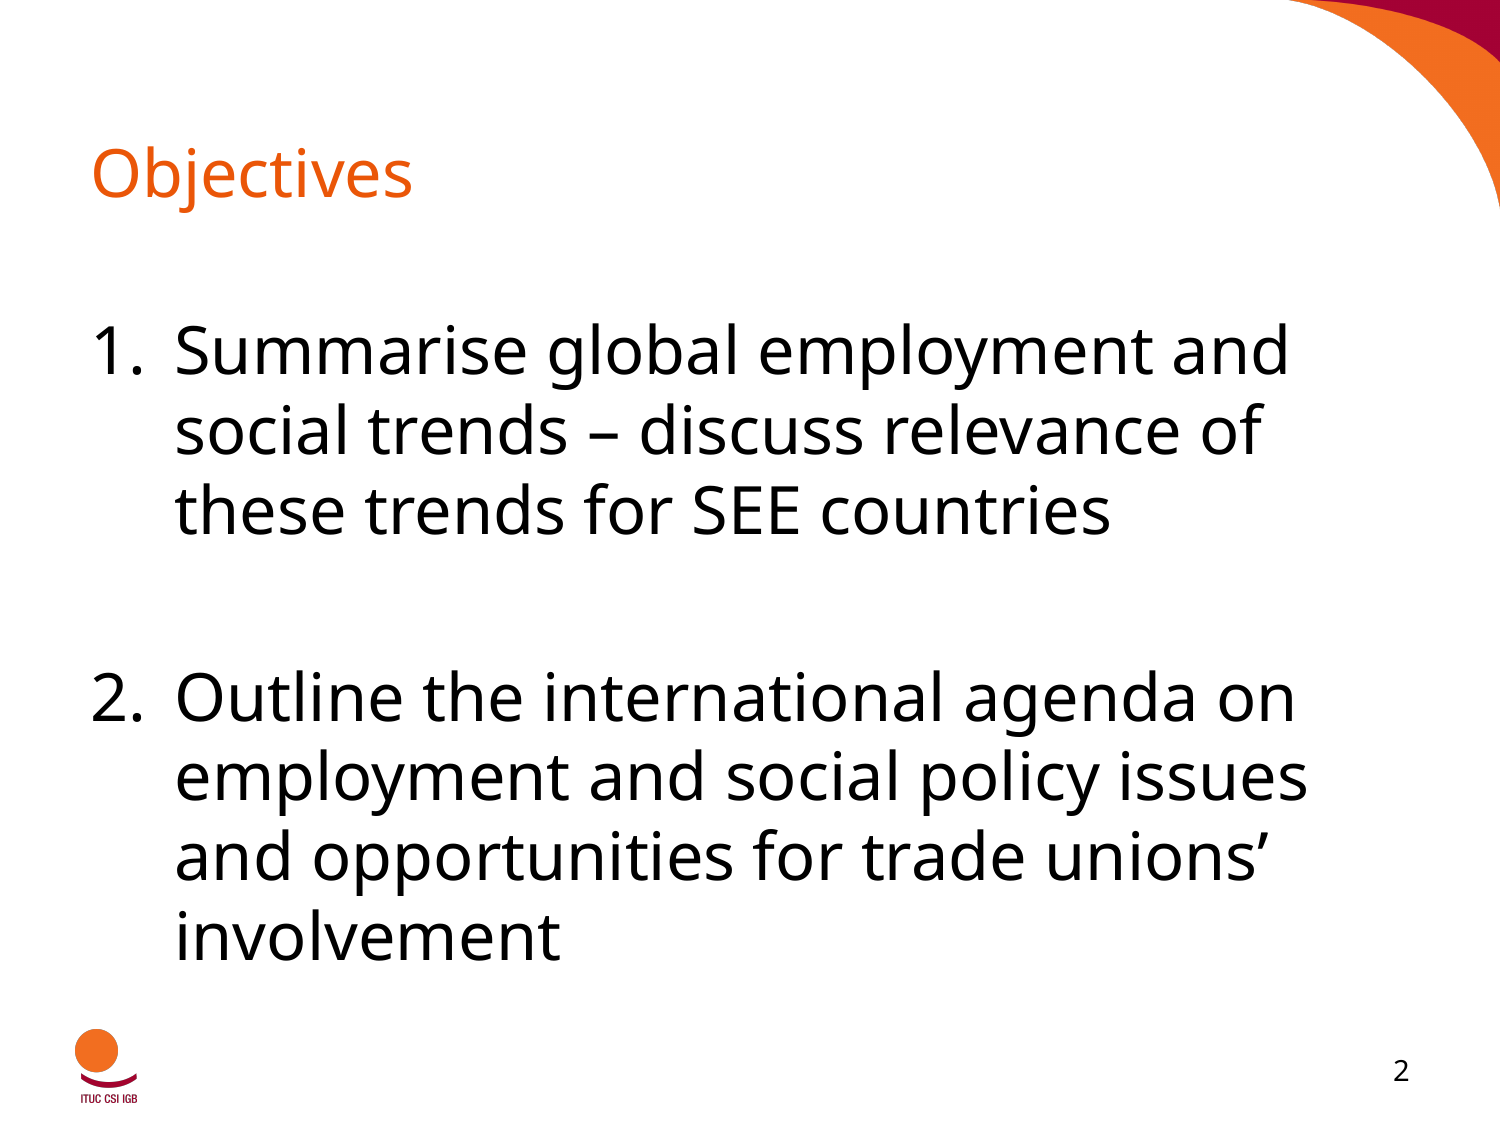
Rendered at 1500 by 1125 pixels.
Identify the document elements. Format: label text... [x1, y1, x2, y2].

list Summarise global employment and social trends – discuss relevance of these trends for SEE countries Outline the international agenda on employment and social policy issues and opportunities for trade unions’ involvement [75, 300, 1425, 1043]
picture [1267, 0, 1500, 232]
title Objectives [75, 123, 1425, 220]
slide_number 2 [1074, 1042, 1425, 1103]
picture [75, 1043, 138, 1103]
